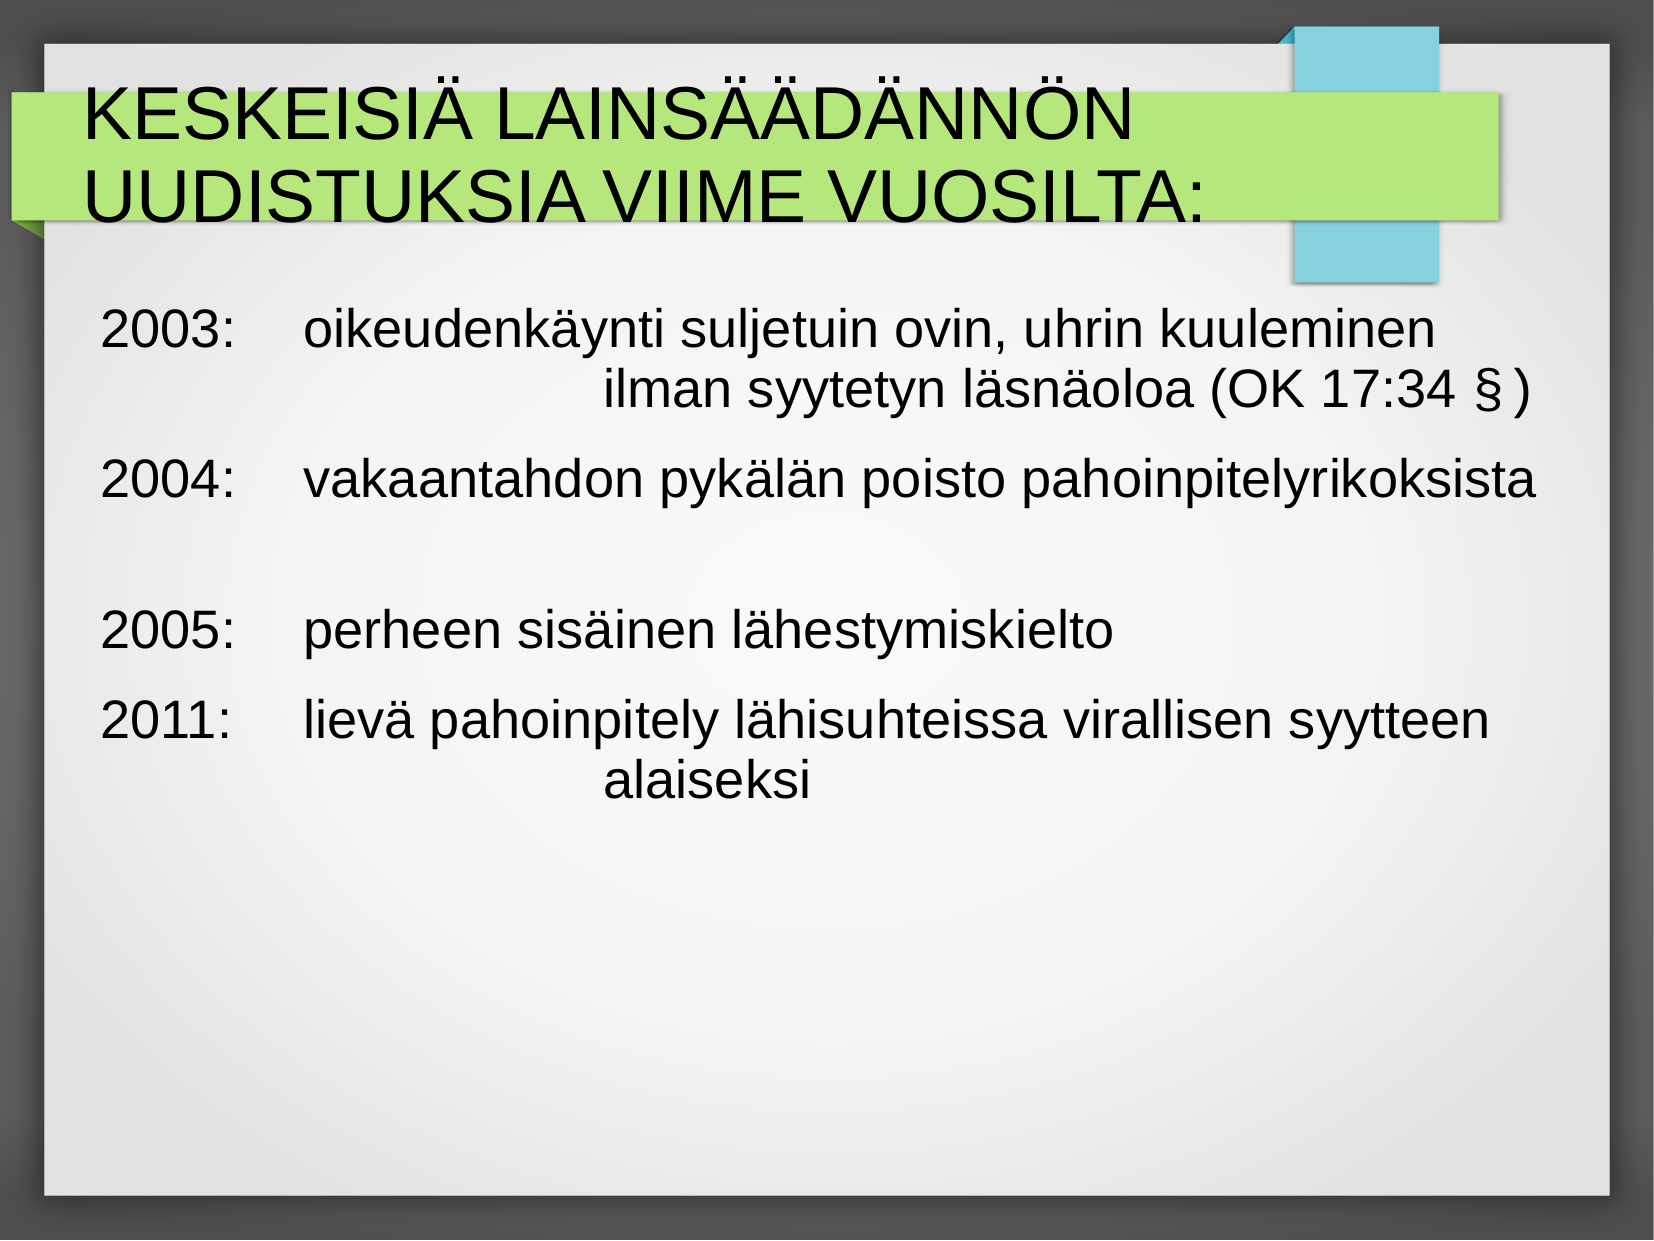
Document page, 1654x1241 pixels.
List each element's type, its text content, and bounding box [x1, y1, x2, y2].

list 2003: oikeudenkäynti suljetuin ovin, uhrin kuuleminen ilman syytetyn läsnäoloa (OK 17:34 §) 2004: vakaantahdon pykälän poisto pahoinpitelyrikoksista 2005: perheen sisäinen lähestymiskielto 2011: lievä pahoinpitely lähisuhteissa virallisen syytteen alaiseksi [82, 295, 1572, 1015]
title KESKEISIÄ LAINSÄÄDÄNNÖN UUDISTUKSIA VIIME VUOSILTA: [82, 69, 1264, 238]
picture [0, 0, 1654, 1240]
